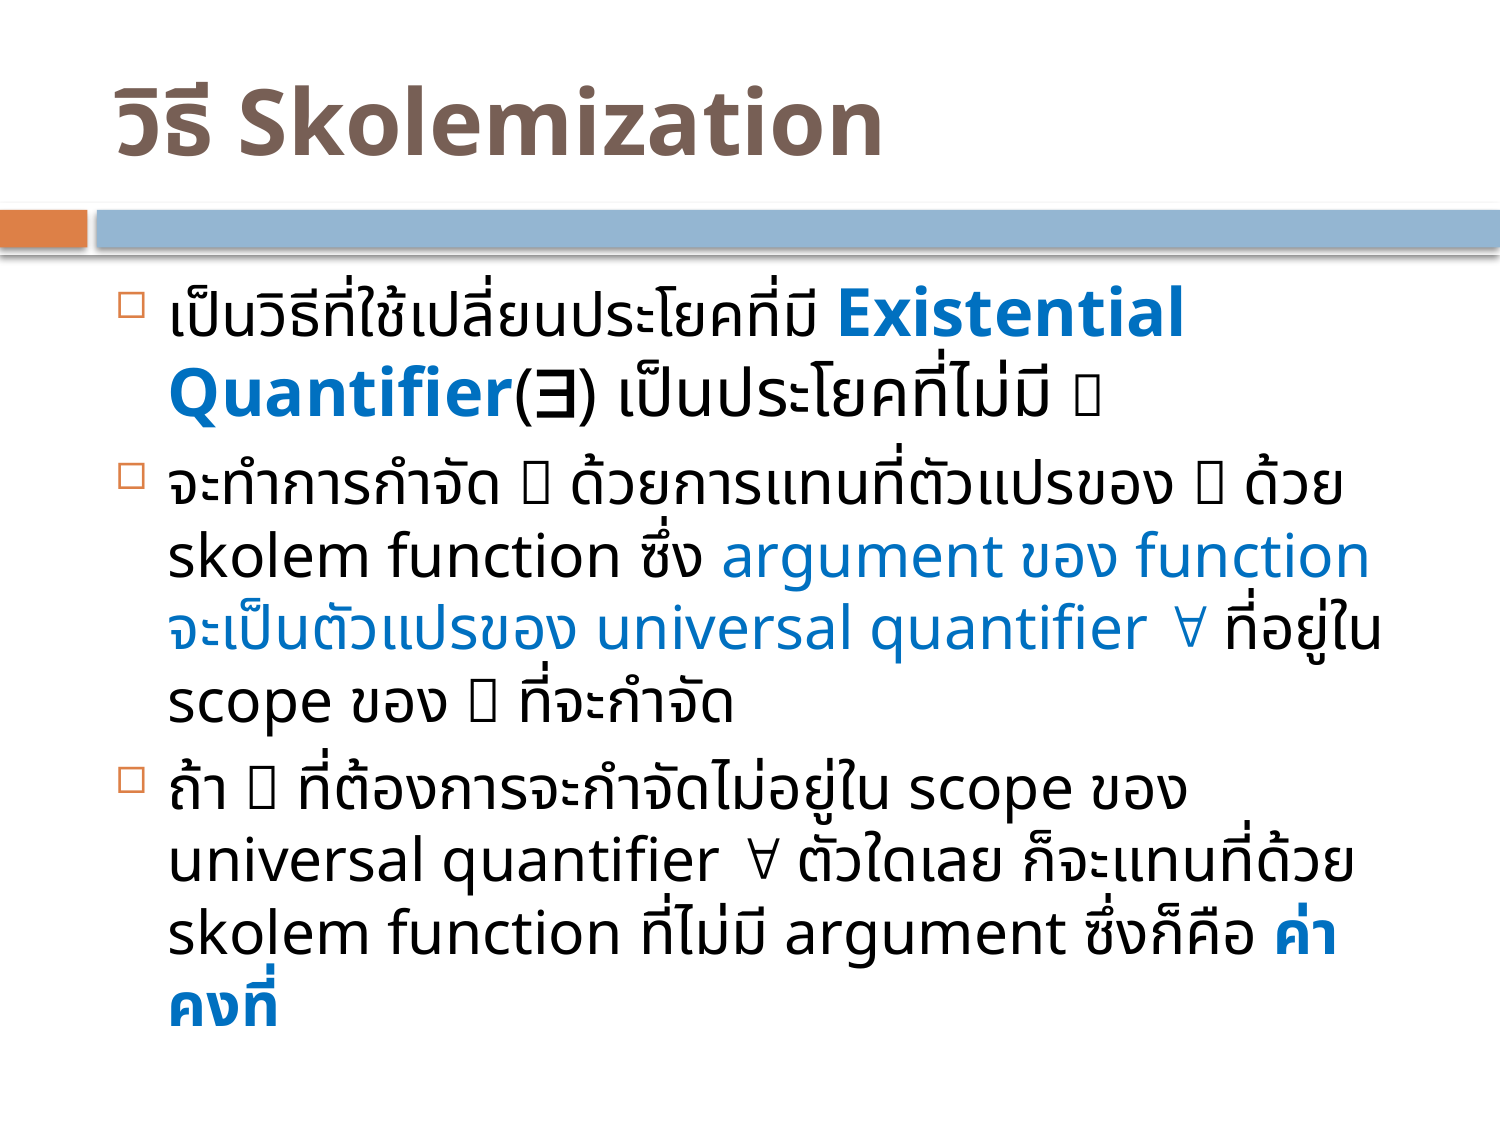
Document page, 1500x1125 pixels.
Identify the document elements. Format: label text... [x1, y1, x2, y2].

title วิธี Skolemization [100, 37, 1439, 201]
list เป็นวิธีที่ใช้เปลี่ยนประโยคที่มี Existential Quantifier() เป็นประโยคที่ไม่มี  จะทำการกำจัด  ด้วยการแทนที่ตัวแปรของ  ด้วย skolem function ซึ่ง argument ของ function จะเป็นตัวแปรของ universal quantifier  ที่อยู่ใน scope ของ  ที่จะกำจัด ถ้า  ที่ต้องการจะกำจัดไม่อยู่ใน scope ของ universal quantifier  ตัวใดเลย ก็จะแทนที่ด้วย skolem function ที่ไม่มี argument ซึ่งก็คือ ค่าคงที่ [100, 262, 1439, 1001]
